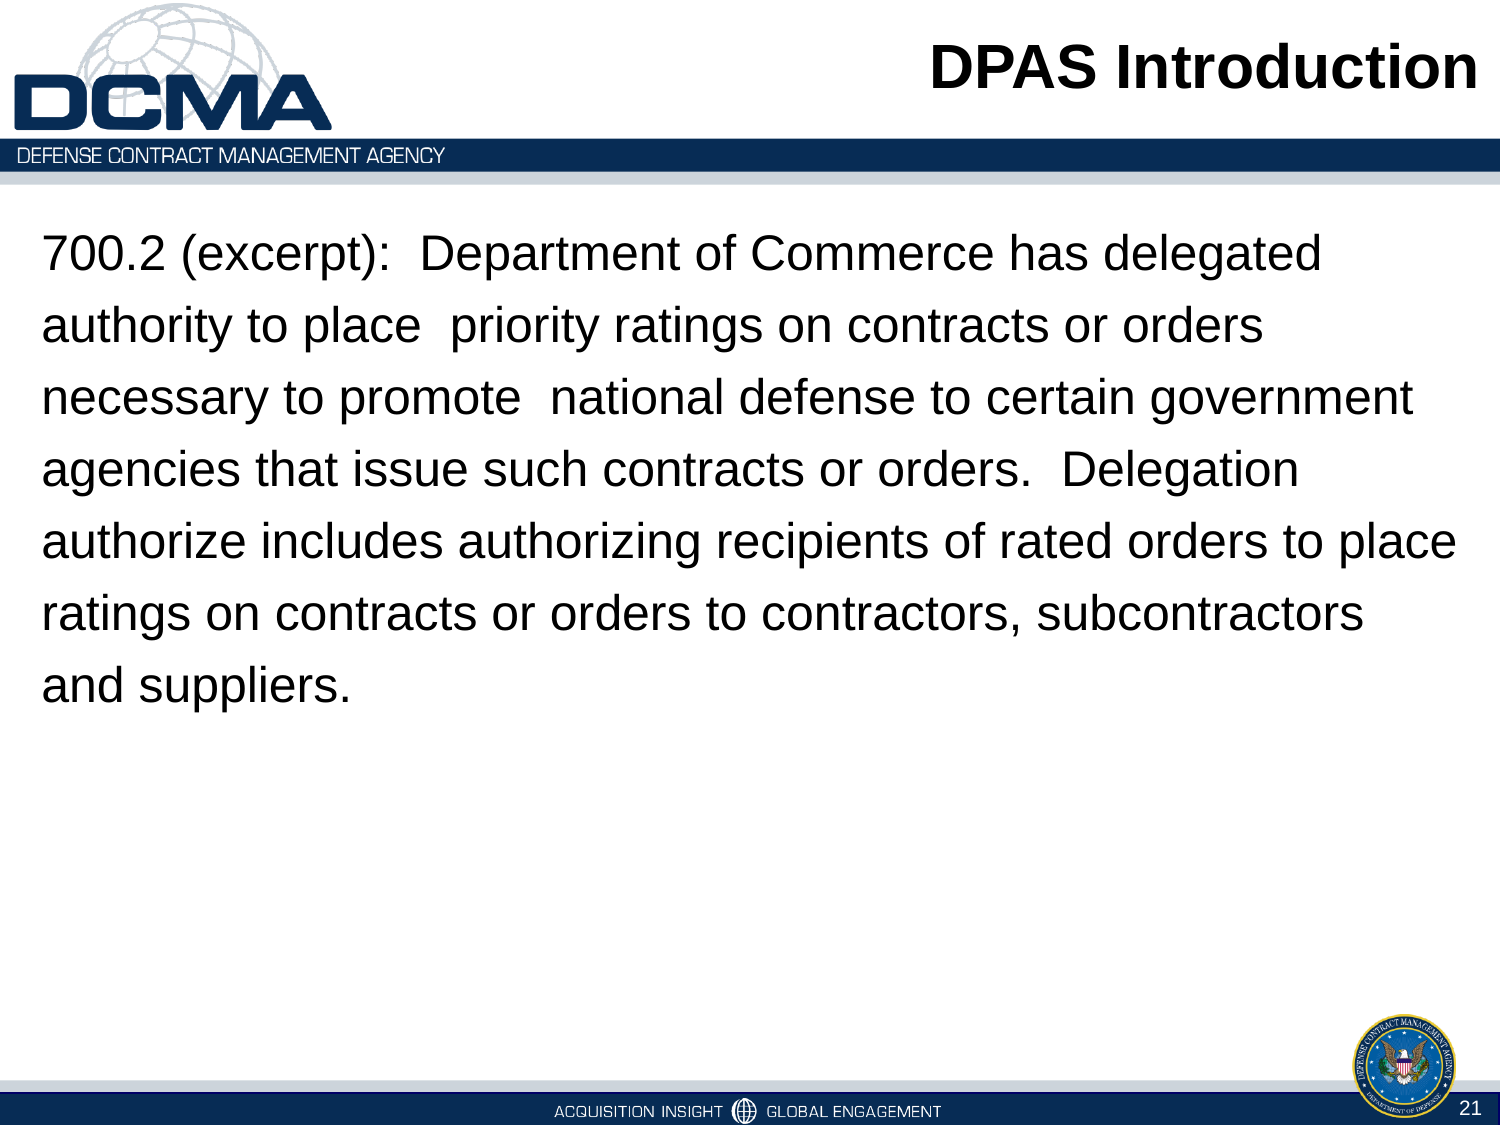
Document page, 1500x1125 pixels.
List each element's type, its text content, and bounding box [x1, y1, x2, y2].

picture [1352, 1015, 1456, 1118]
title DPAS Introduction [331, 5, 1496, 132]
slide_number 21 [1422, 1086, 1498, 1123]
list 700.2 (excerpt): Department of Commerce has delegated authority to place priority ratings on contracts or orders necessary to promote national defense to certain government agencies that issue such contracts or orders. Delegation authorize includes authorizing recipients of rated orders to place ratings on contracts or orders to contractors, subcontractors and suppliers. [26, 201, 1474, 1015]
picture [554, 1098, 941, 1124]
picture [14, 3, 332, 132]
picture [16, 147, 445, 163]
